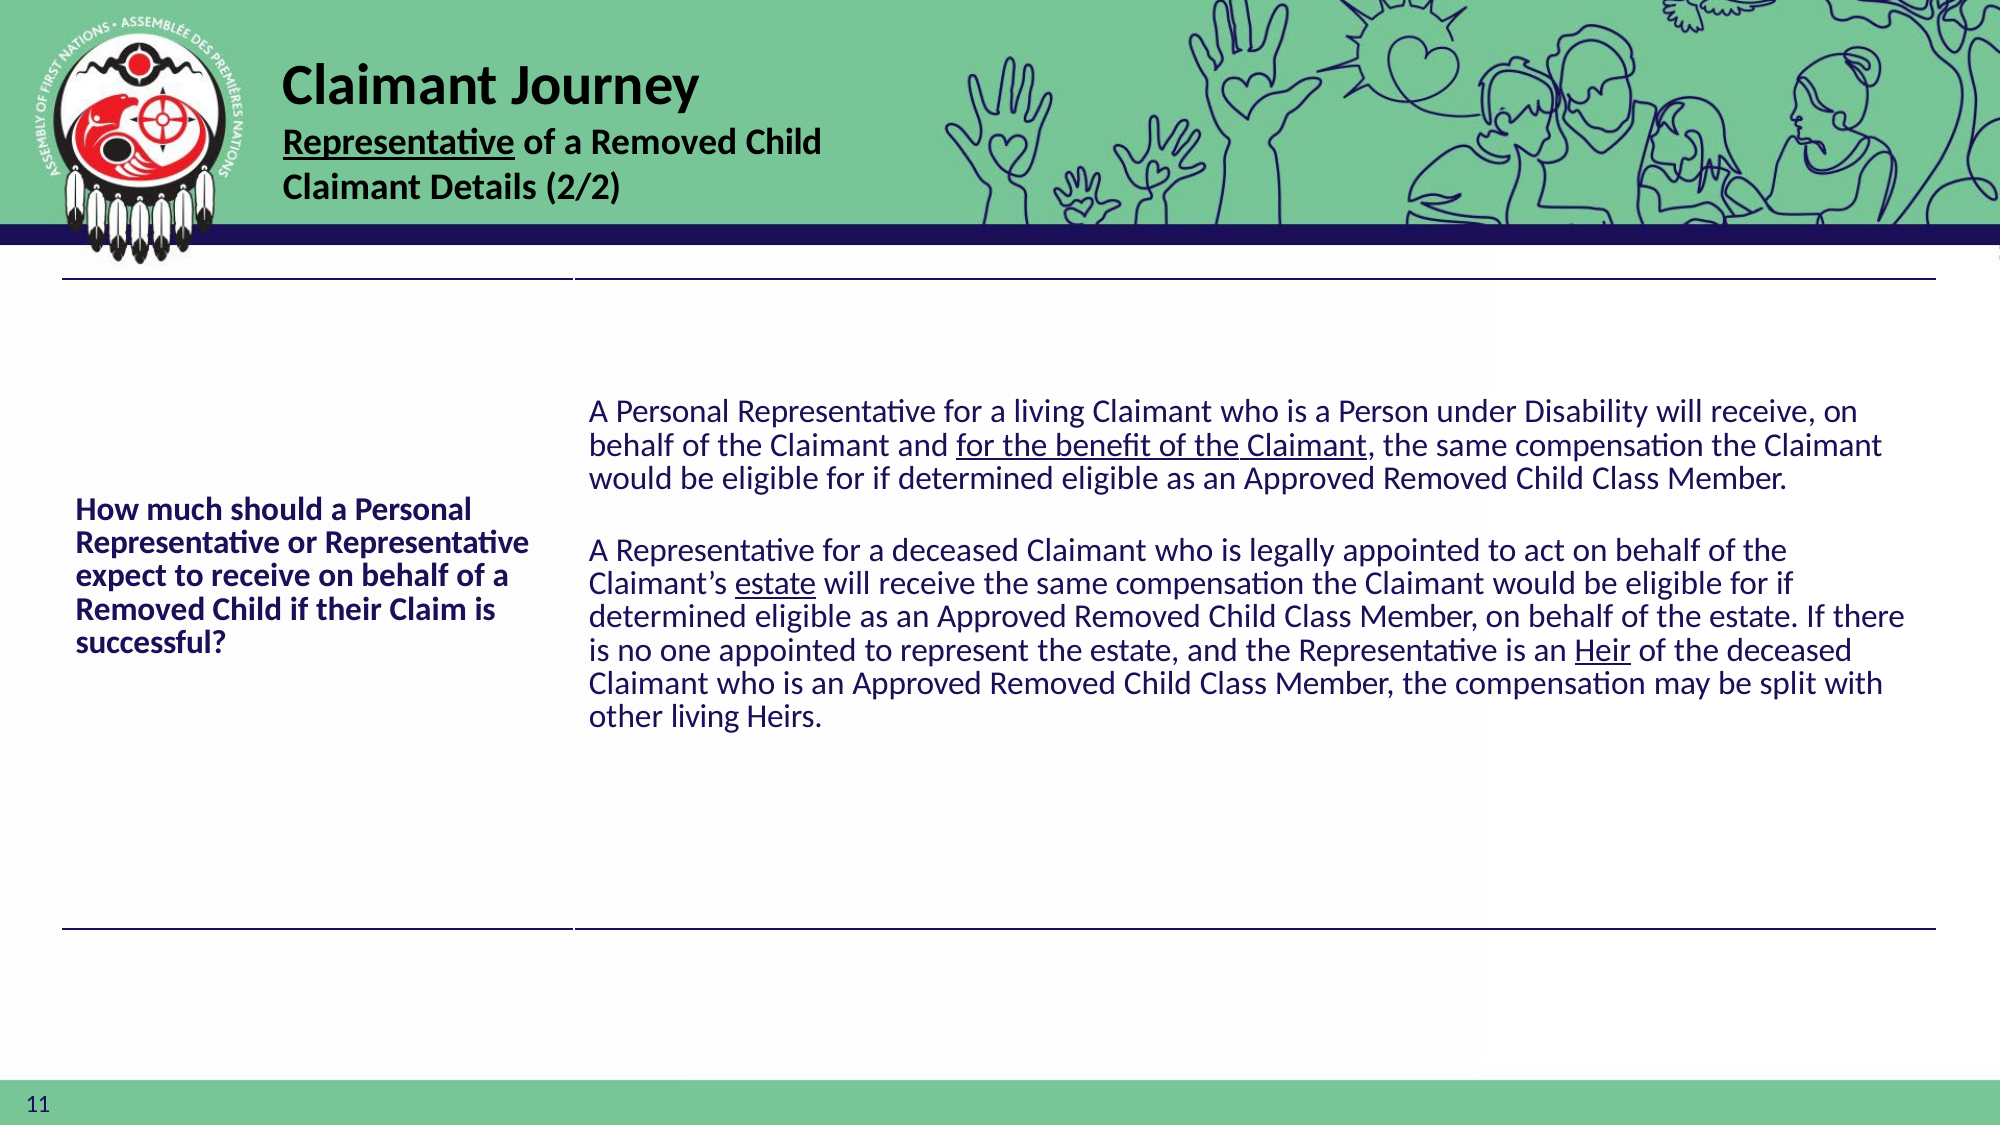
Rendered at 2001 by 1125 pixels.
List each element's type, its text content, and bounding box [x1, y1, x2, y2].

picture [0, 0, 2000, 1125]
table_header How much should a Personal Representative or Representative expect to receive on behalf of a Removed Child if their Claim is successful? [62, 280, 573, 928]
slide_number 11 [19, 1091, 60, 1125]
title Claimant Journey Representative of a Removed Child Claimant Details (2/2) [259, 0, 938, 234]
table_header A Personal Representative for a living Claimant who is a Person under Disability will receive, on behalf of the Claimant and for the benefit of the Claimant, the same compensation the Claimant would be eligible for if determined eligible as an Approved Removed Child Class Member. A Representative for a deceased Claimant who is legally appointed to act on behalf of the Claimant’s estate will receive the same compensation the Claimant would be eligible for if determined eligible as an Approved Removed Child Class Member, on behalf of the estate. If there is no one appointed to represent the estate, and the Representative is an Heir of the deceased Claimant who is an Approved Removed Child Class Member, the compensation may be split with other living Heirs. [575, 280, 1936, 928]
